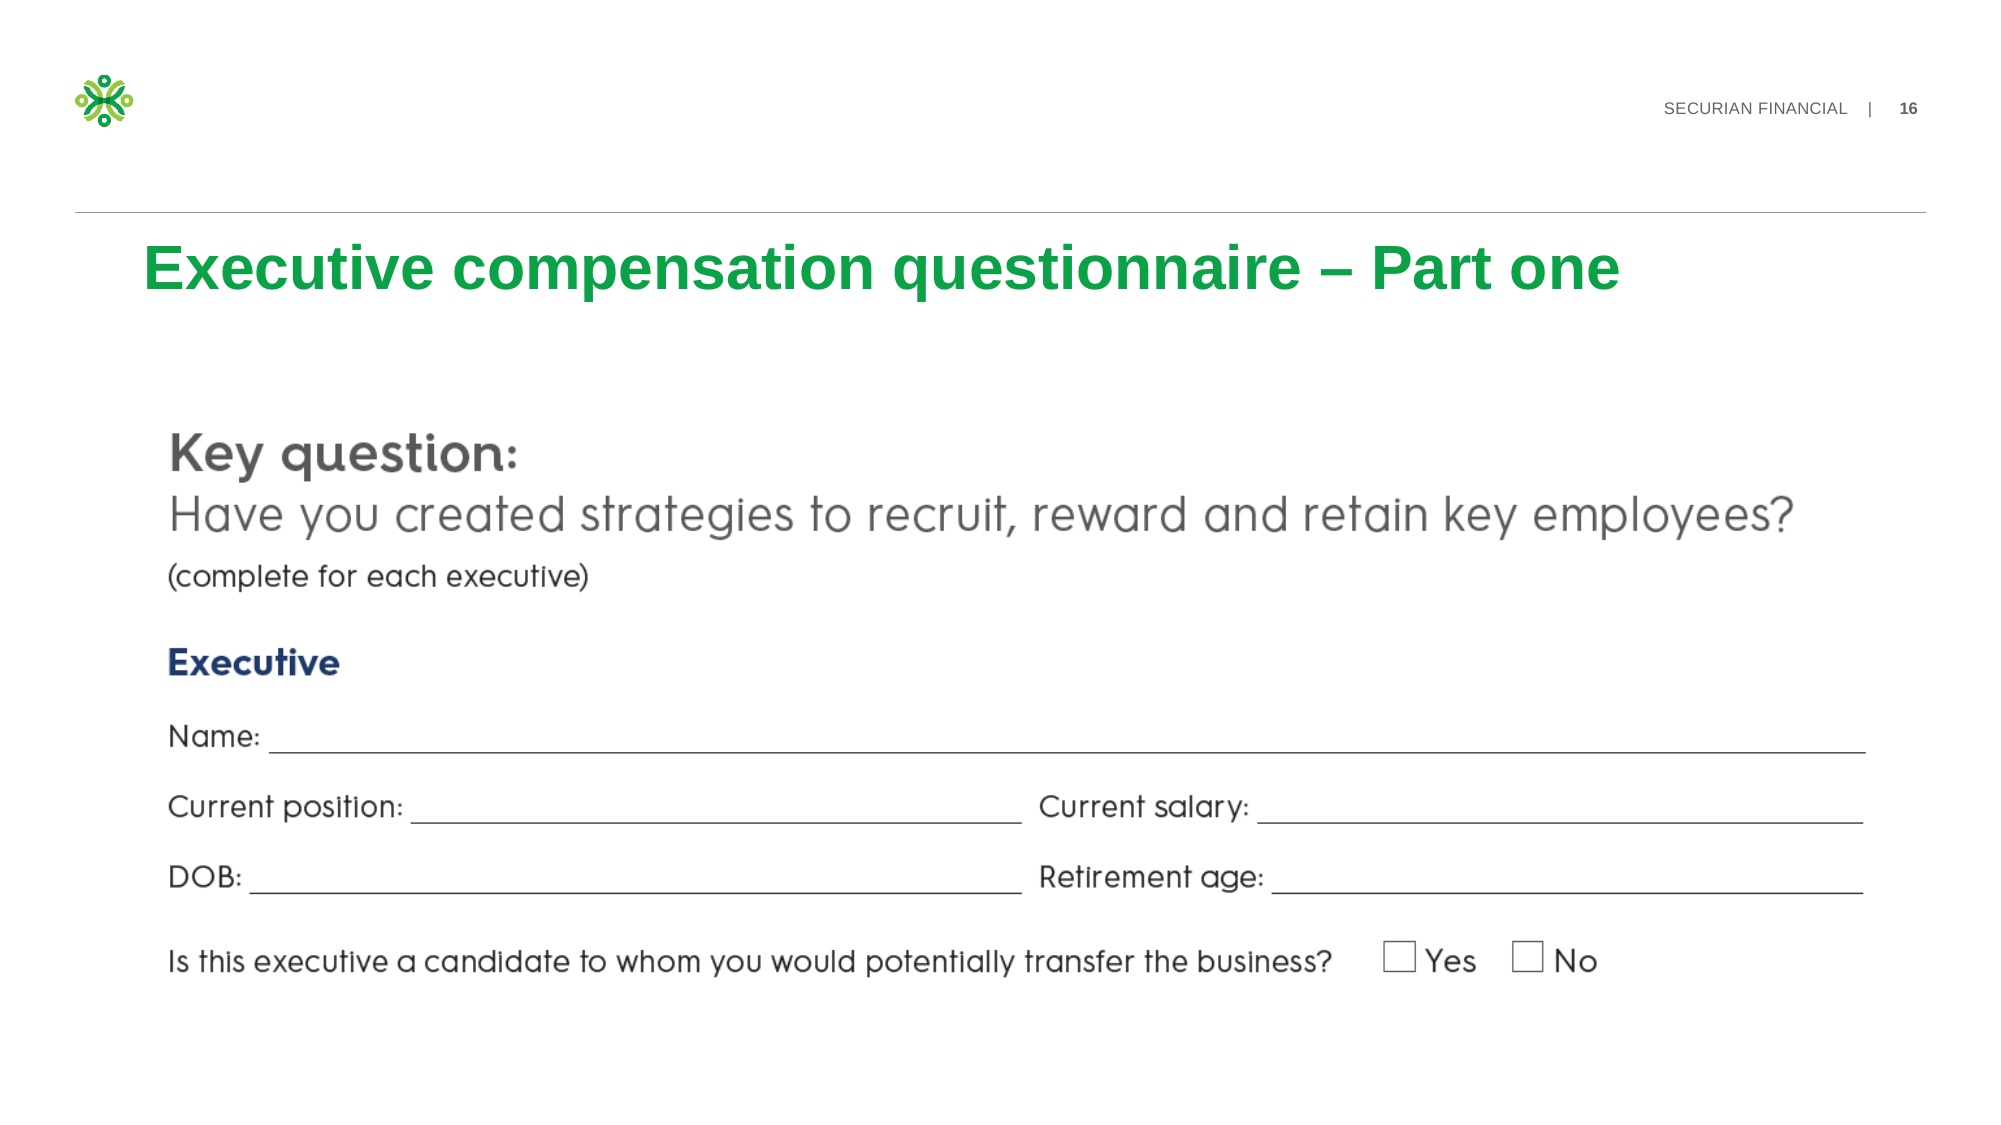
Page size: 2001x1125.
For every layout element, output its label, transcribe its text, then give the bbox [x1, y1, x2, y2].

picture [75, 75, 138, 130]
picture [143, 410, 1891, 996]
title Executive compensation questionnaire – Part one [143, 237, 1844, 395]
